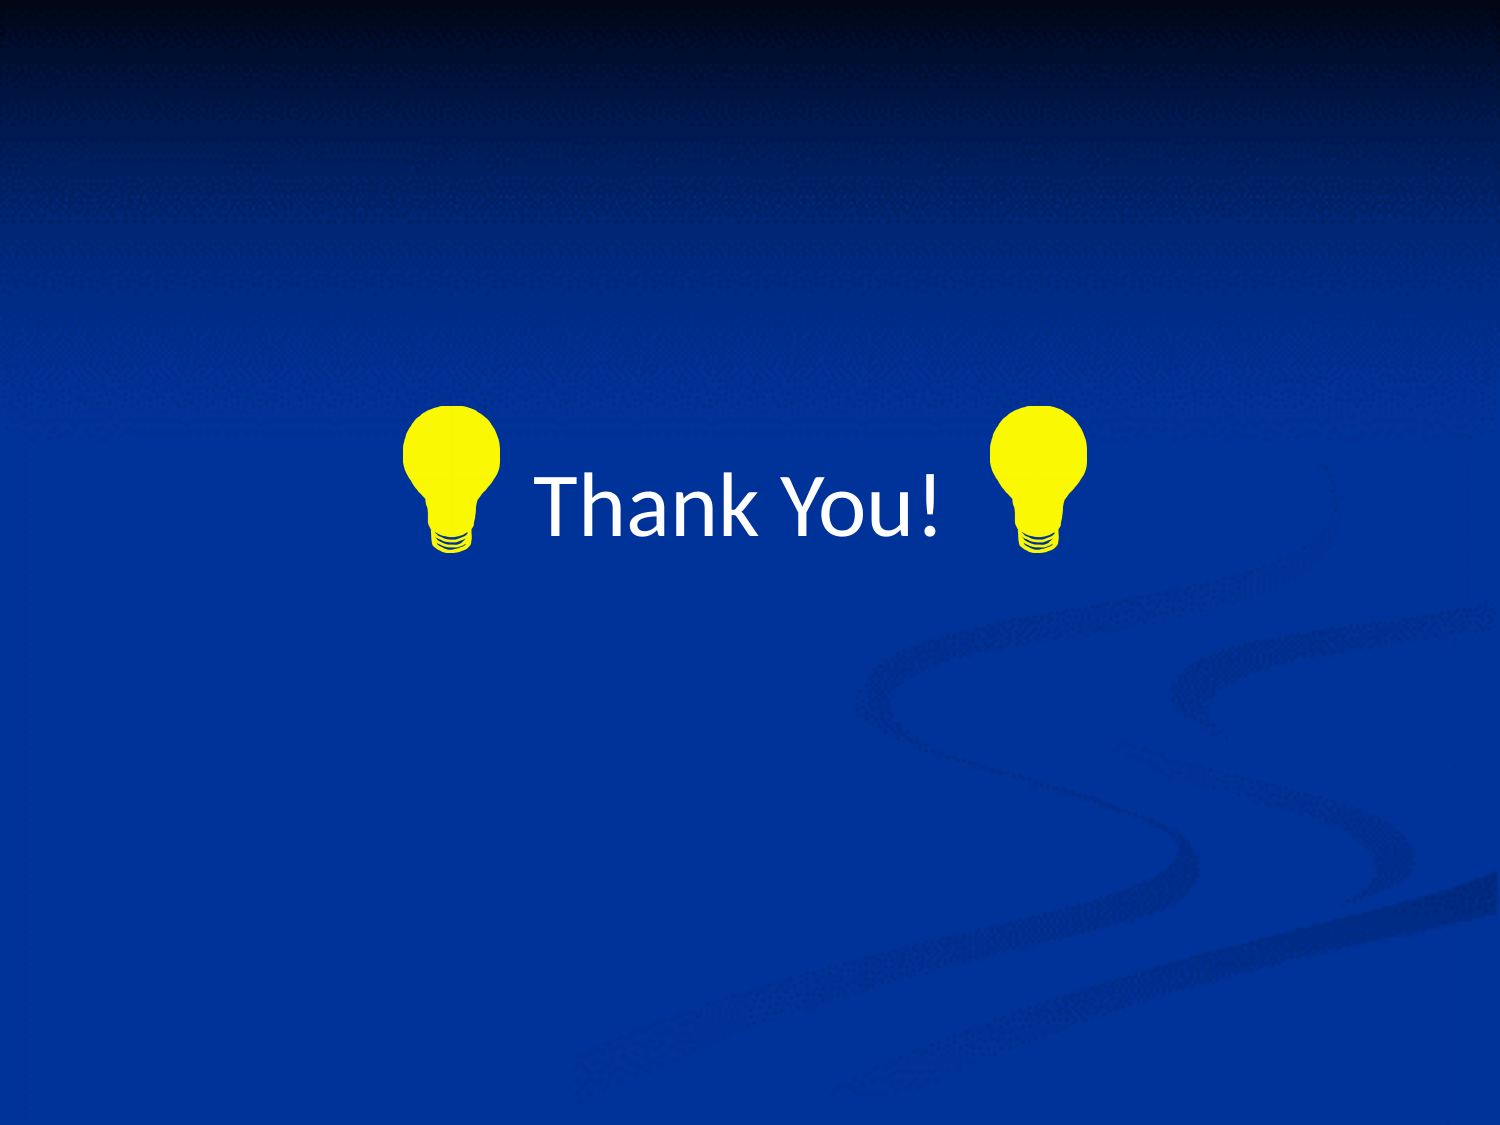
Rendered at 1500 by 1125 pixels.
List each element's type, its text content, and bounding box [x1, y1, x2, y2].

picture [0, 0, 1500, 1125]
title Thank You! [75, 406, 1425, 594]
